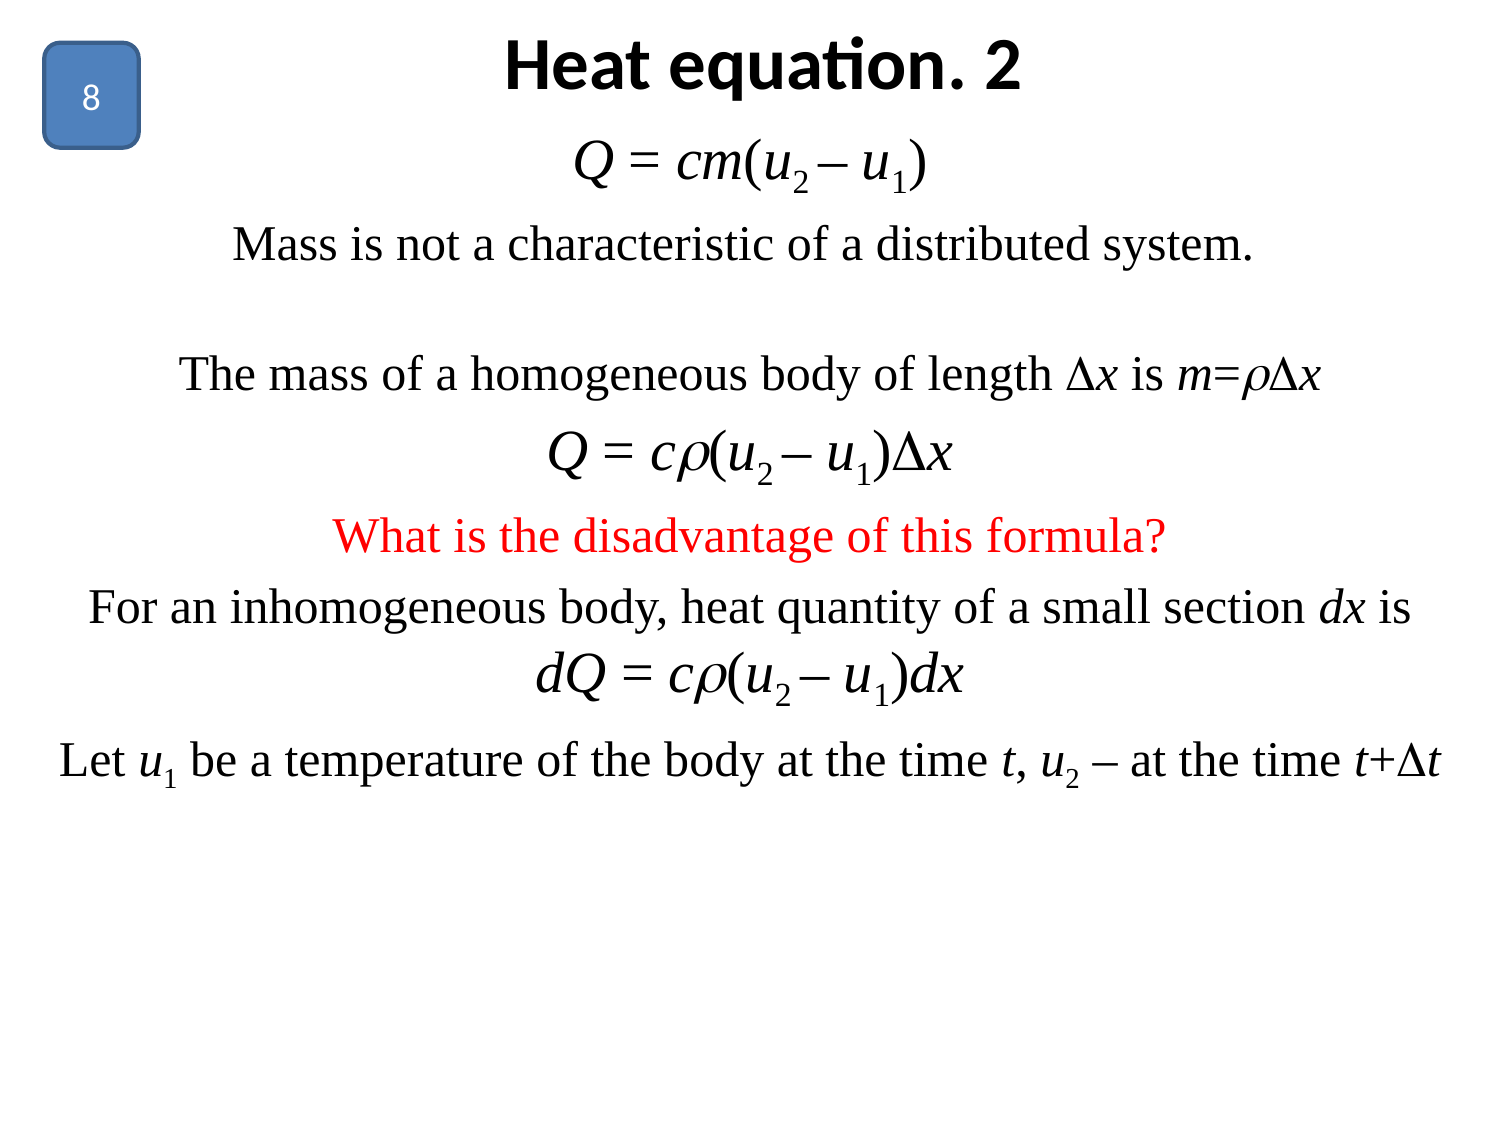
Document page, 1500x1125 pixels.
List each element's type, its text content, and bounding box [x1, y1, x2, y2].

title Heat equation. 2 [141, 75, 1439, 113]
text_box 8 [42, 75, 141, 150]
text_box [0, 0, 1500, 75]
list Q = cm(u2 – u1) Mass is not a characteristic of a distributed system. The mass of a homogeneous body of length х is m=x Q = c(u2 – u1)x What is the disadvantage of this formula? For an inhomogeneous body, heat quantity of a small section dx is dQ = c(u2 – u1)dx Let u1 be a temperature of the body at the time t, u2 – at the time t+t [0, 113, 1500, 1106]
